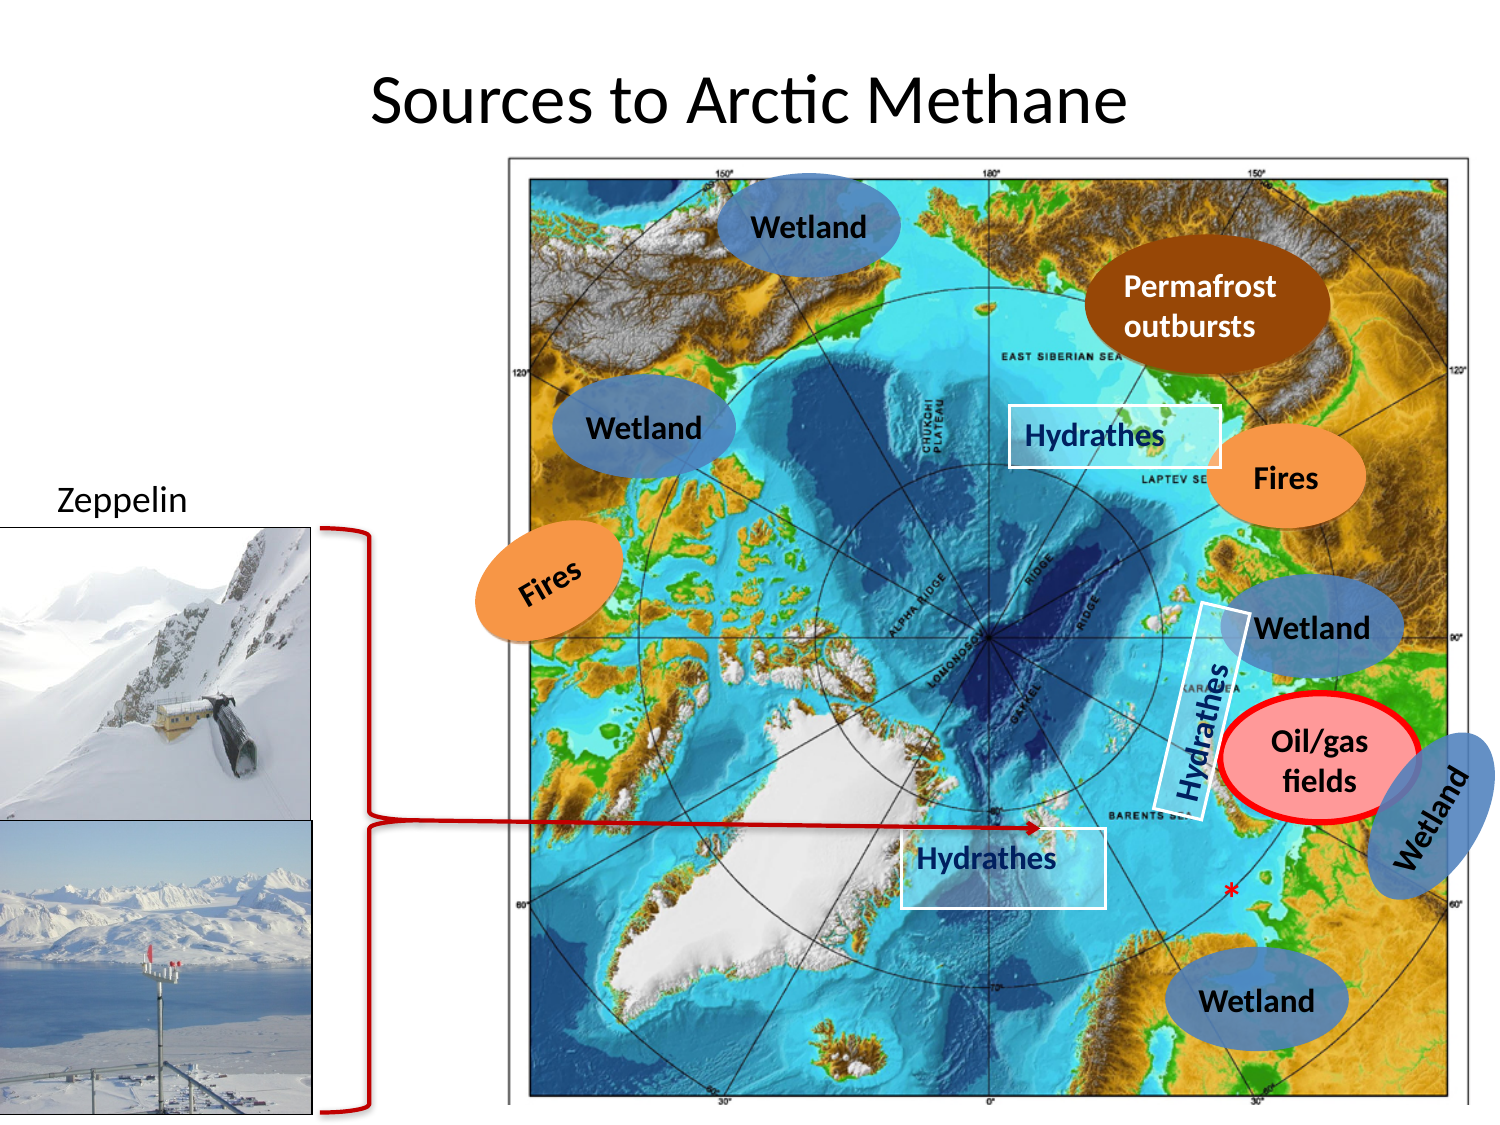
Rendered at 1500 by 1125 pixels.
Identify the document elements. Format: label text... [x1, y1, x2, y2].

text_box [319, 527, 1041, 1113]
picture [495, 144, 1482, 172]
title Sources to Arctic Methane [75, 31, 1425, 160]
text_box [469, 172, 1482, 1052]
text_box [0, 467, 312, 1114]
picture [1041, 1052, 1482, 1106]
